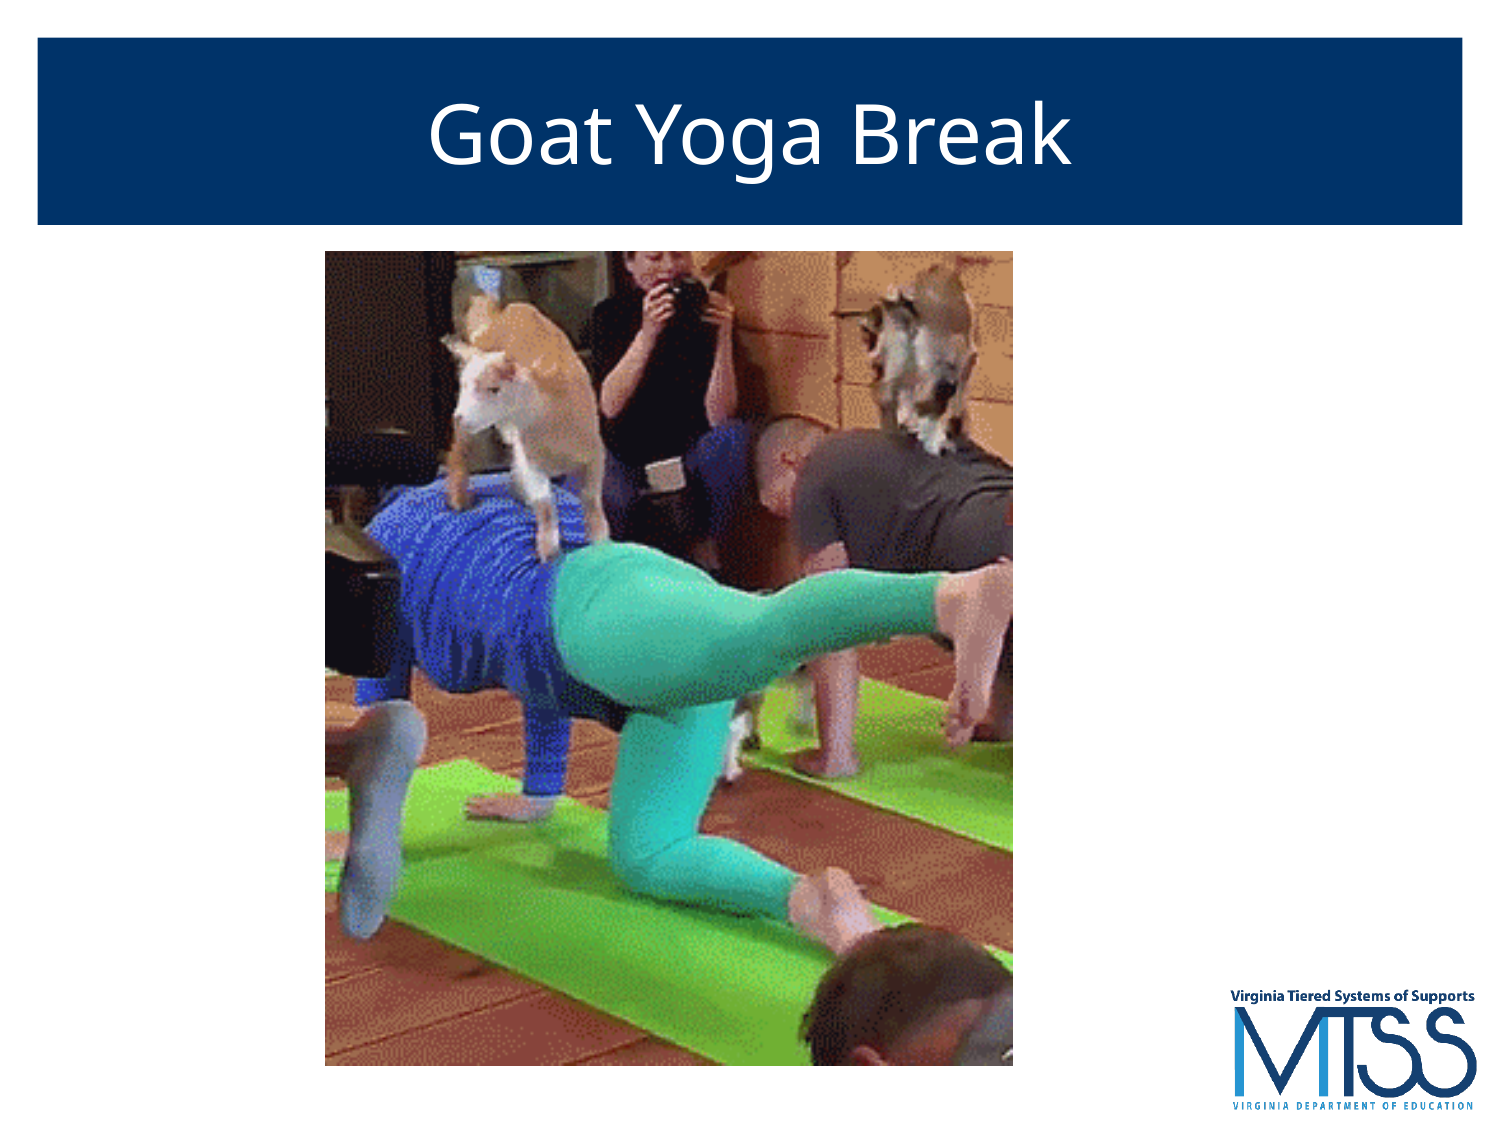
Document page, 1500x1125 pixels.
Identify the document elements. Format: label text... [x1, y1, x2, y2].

picture [1224, 985, 1481, 1115]
picture [325, 251, 1013, 1066]
title Goat Yoga Break [37, 37, 1463, 225]
